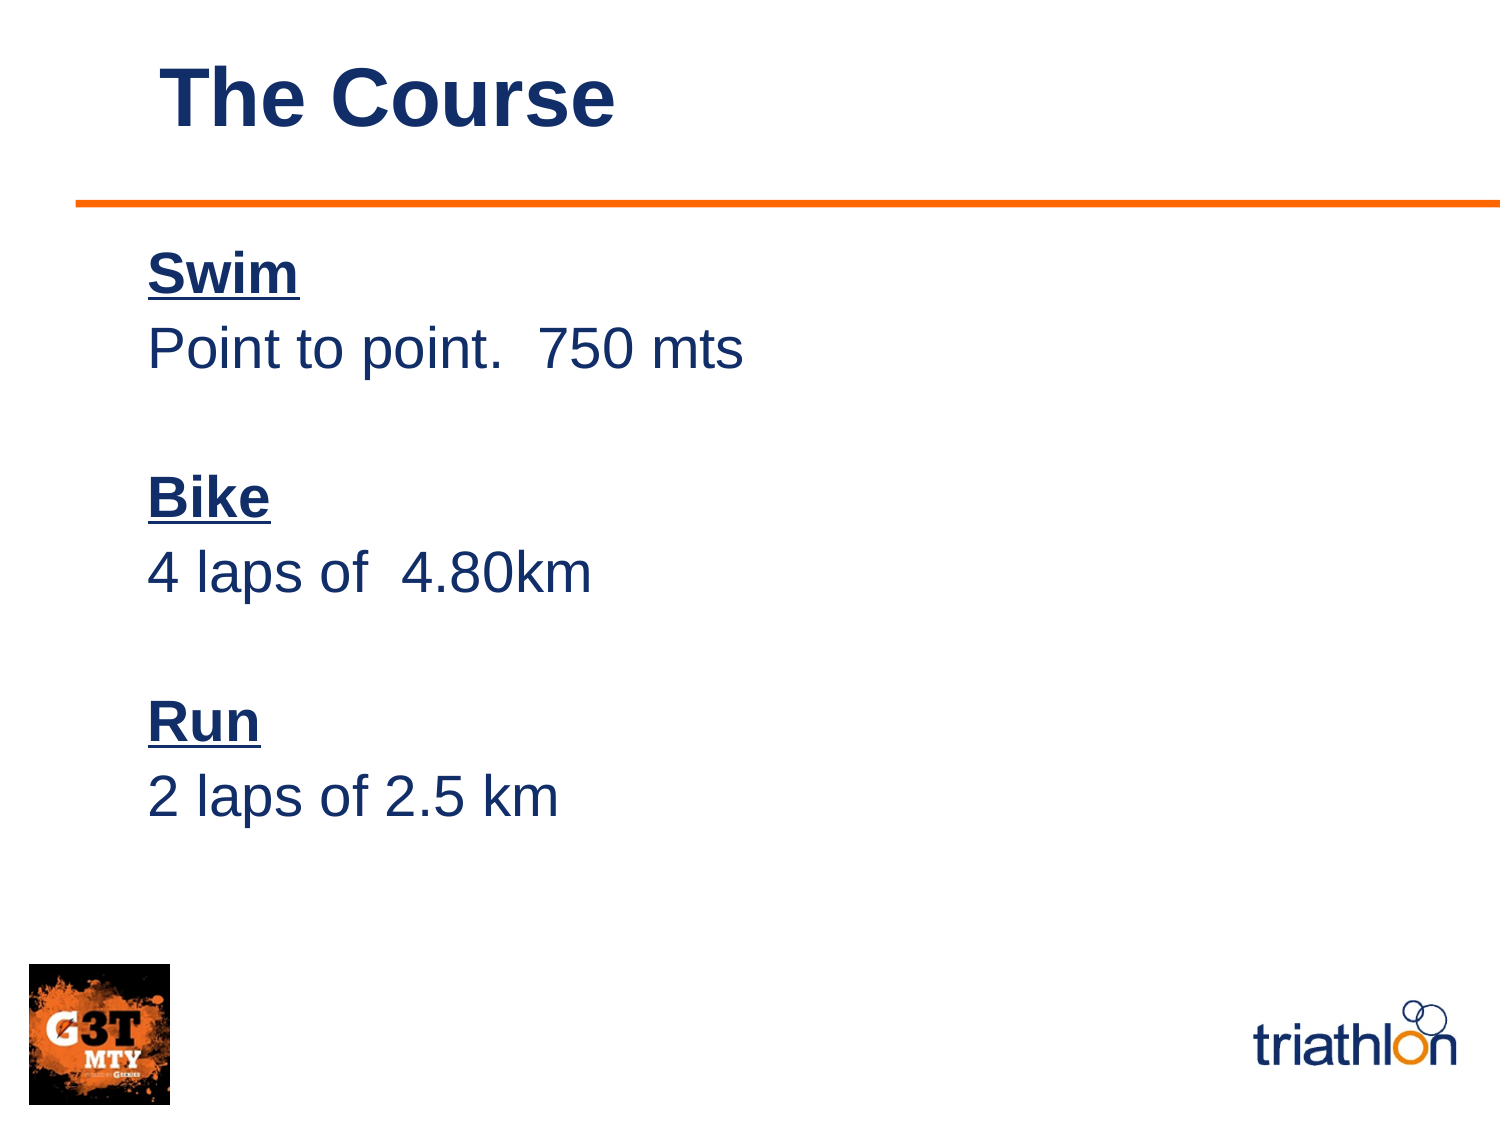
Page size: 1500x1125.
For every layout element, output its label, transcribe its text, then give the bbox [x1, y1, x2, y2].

list Swim Point to point. 750 mts Bike 4 laps of 4.80km Run 2 laps of 2.5 km [147, 243, 1380, 1033]
picture [1246, 987, 1458, 1076]
picture [29, 963, 170, 1105]
title The Course [159, 42, 1465, 162]
